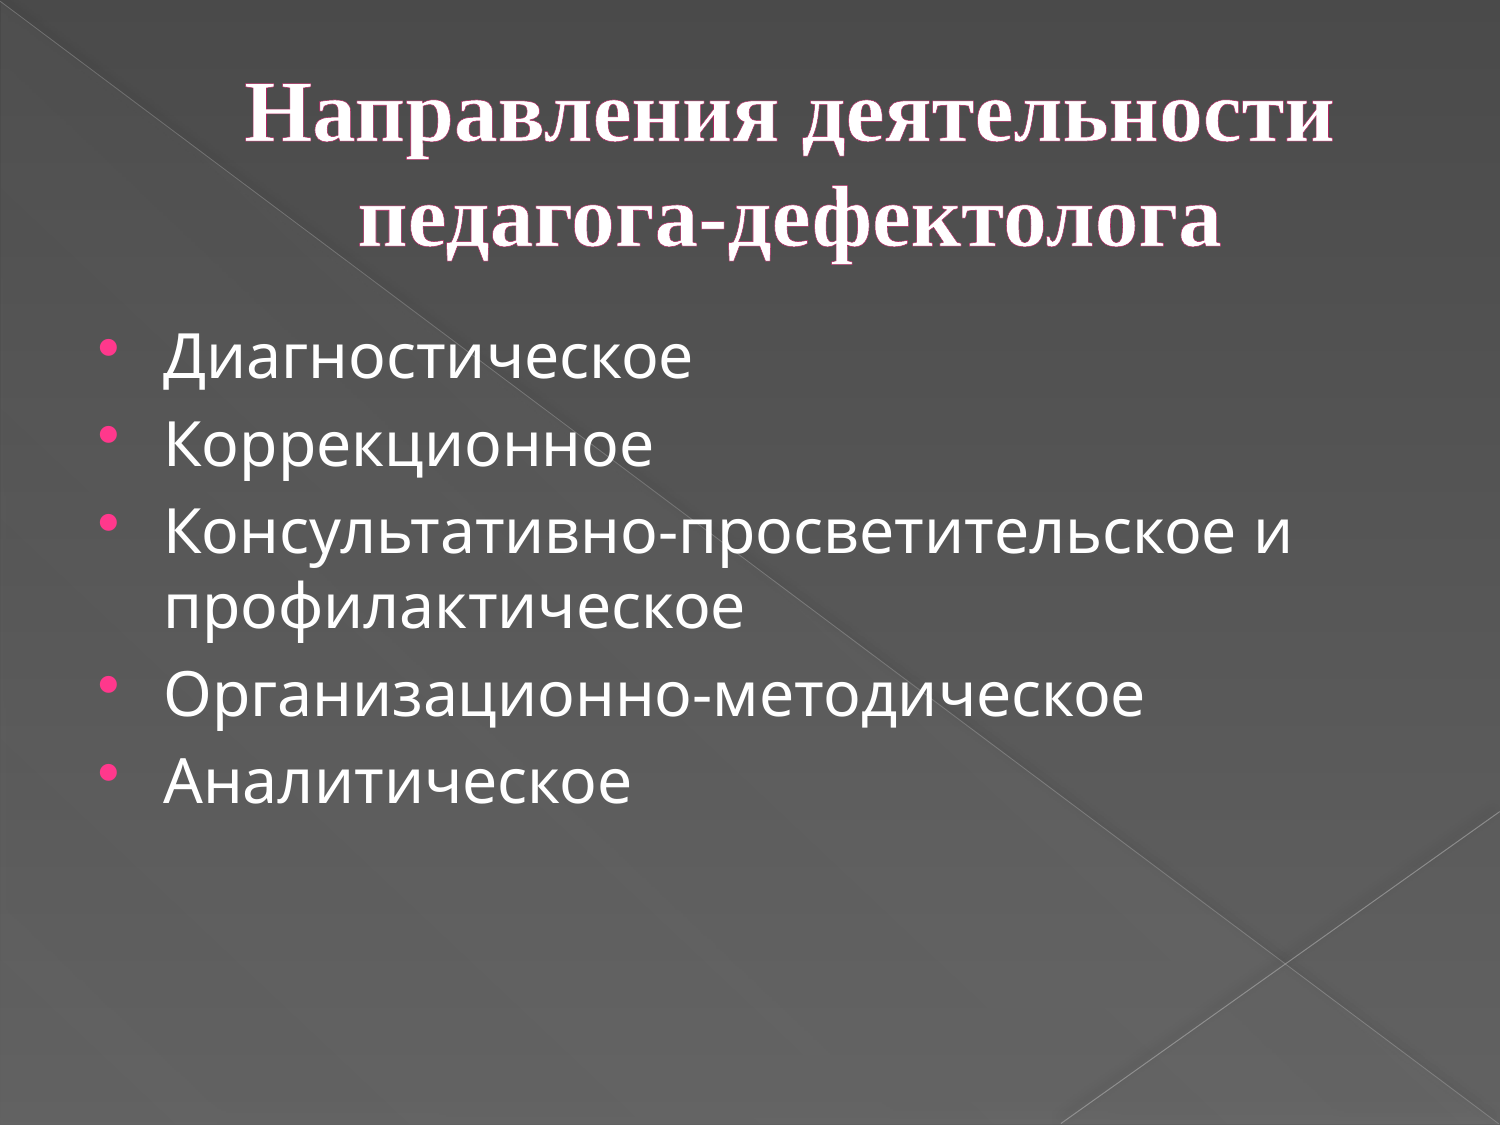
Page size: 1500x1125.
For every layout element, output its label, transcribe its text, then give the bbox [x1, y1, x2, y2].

title Направления деятельности педагога-дефектолога [75, 43, 1425, 274]
list Диагностическое Коррекционное Консультативно-просветительское и профилактическое Организационно-методическое Аналитическое [75, 308, 1425, 1059]
